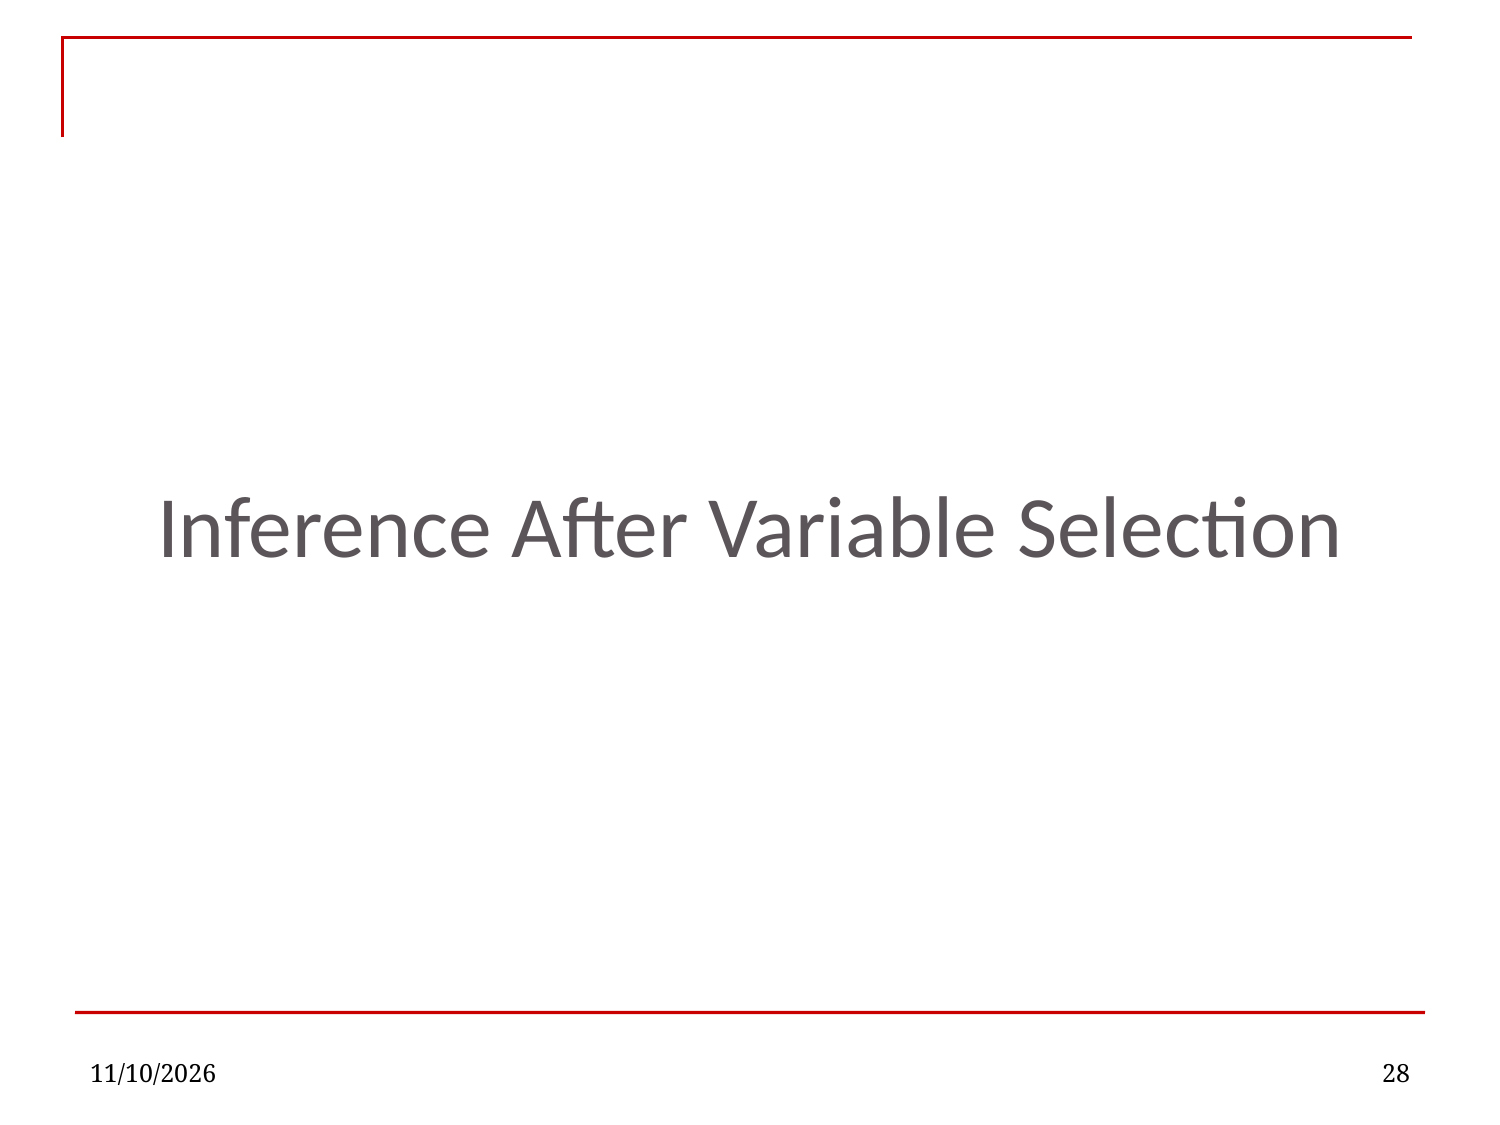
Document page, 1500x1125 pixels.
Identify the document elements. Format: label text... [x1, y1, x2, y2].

title Inference After Variable Selection [75, 462, 1425, 650]
slide_number 28 [1074, 1024, 1425, 1100]
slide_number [75, 1024, 425, 1100]
